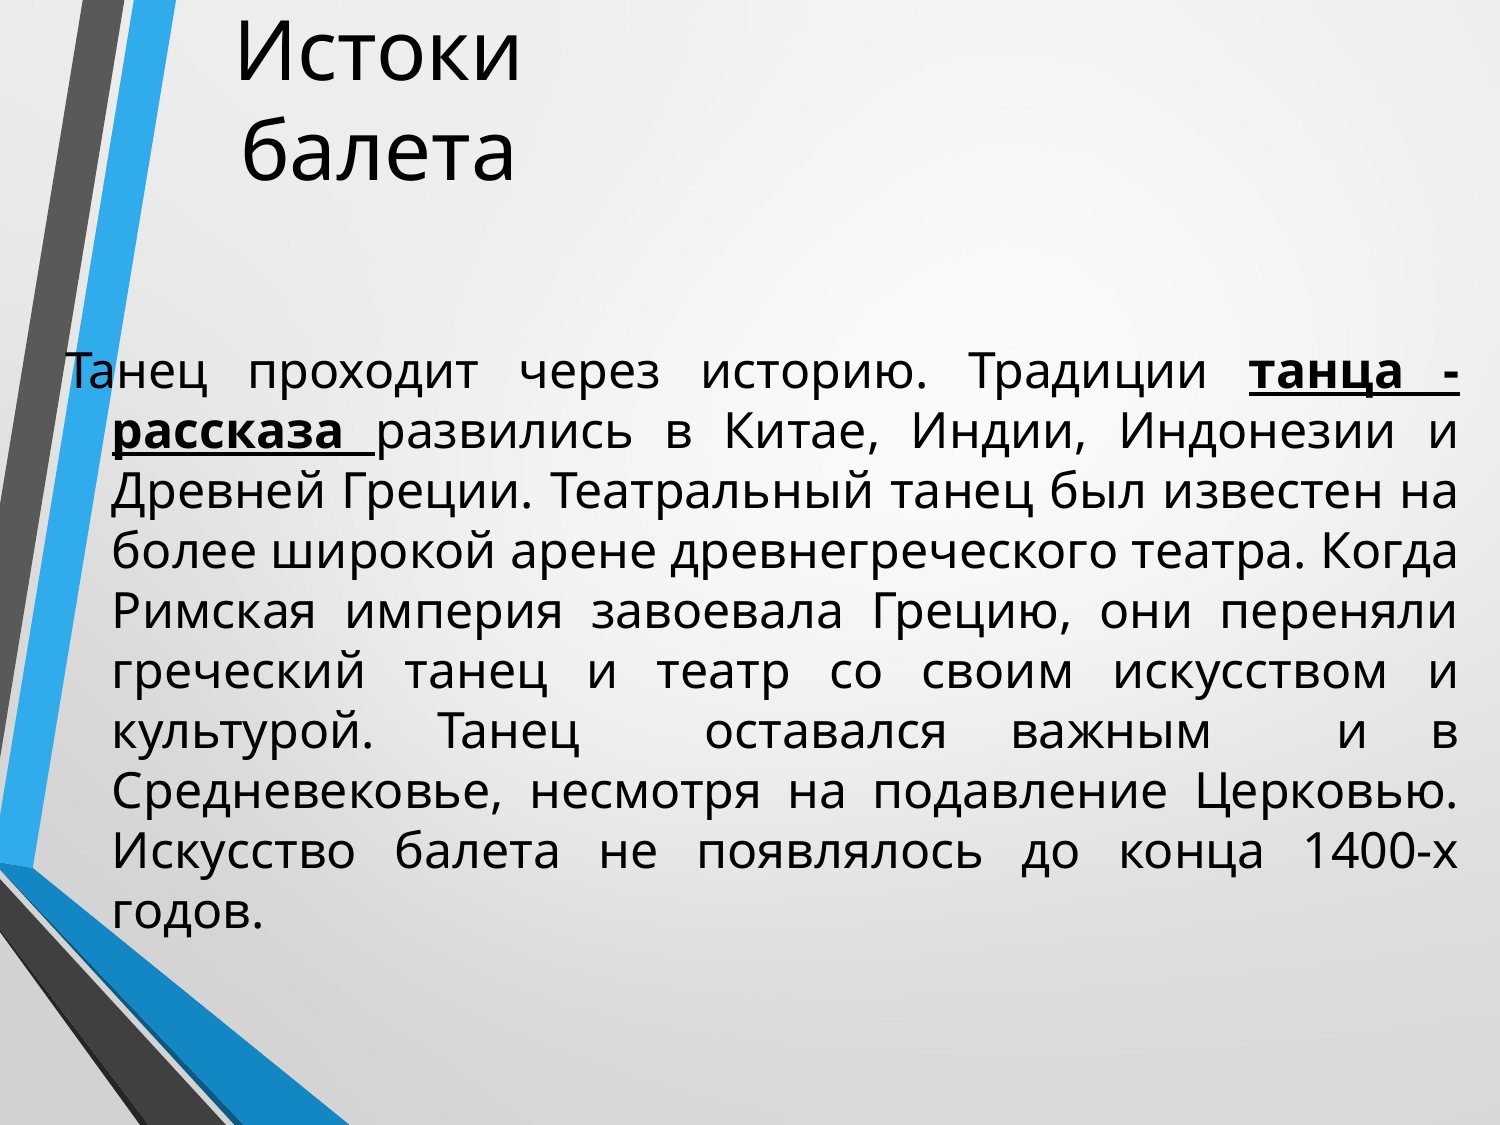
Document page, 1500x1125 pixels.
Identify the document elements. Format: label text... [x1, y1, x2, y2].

list Танец проходит через историю. Традиции танца -рассказа развились в Китае, Индии, Индонезии и Древней Греции. Театральный танец был известен на более широкой арене древнегреческого театра. Когда Римская империя завоевала Грецию, они переняли греческий танец и театр со своим искусством и культурой. Танец оставался важным и в Средневековье, несмотря на подавление Церковью. Искусство балета не появлялось до конца 1400-х годов. [50, 199, 1475, 1079]
title Истоки балета [70, 35, 689, 160]
